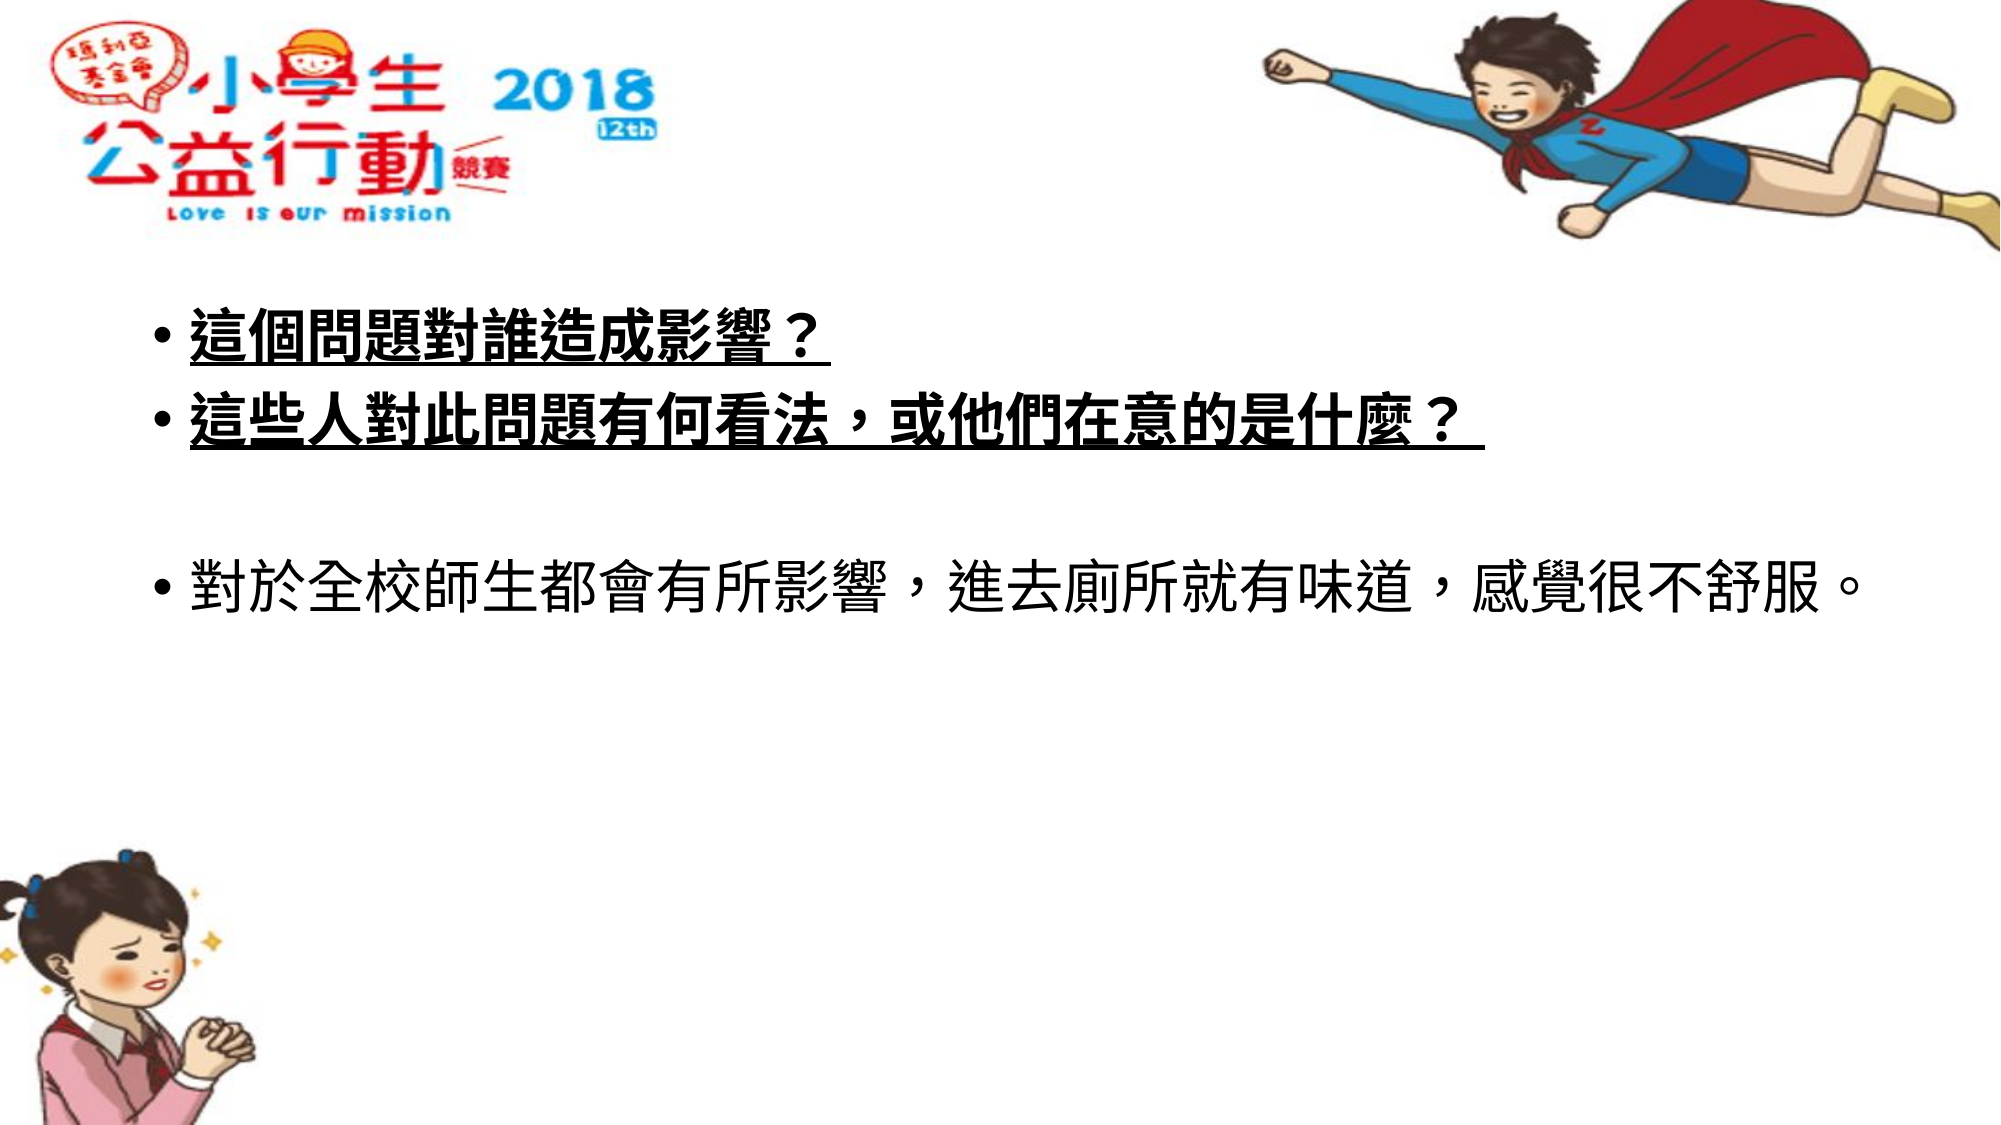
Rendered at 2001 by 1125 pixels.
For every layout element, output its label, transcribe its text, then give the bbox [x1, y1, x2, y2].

picture [0, 0, 2001, 1125]
list 這個問題對誰造成影響？ 這些人對此問題有何看法，或他們在意的是什麼？ 對於全校師生都會有所影響，進去廁所就有味道，感覺很不舒服。 [137, 299, 1863, 1014]
